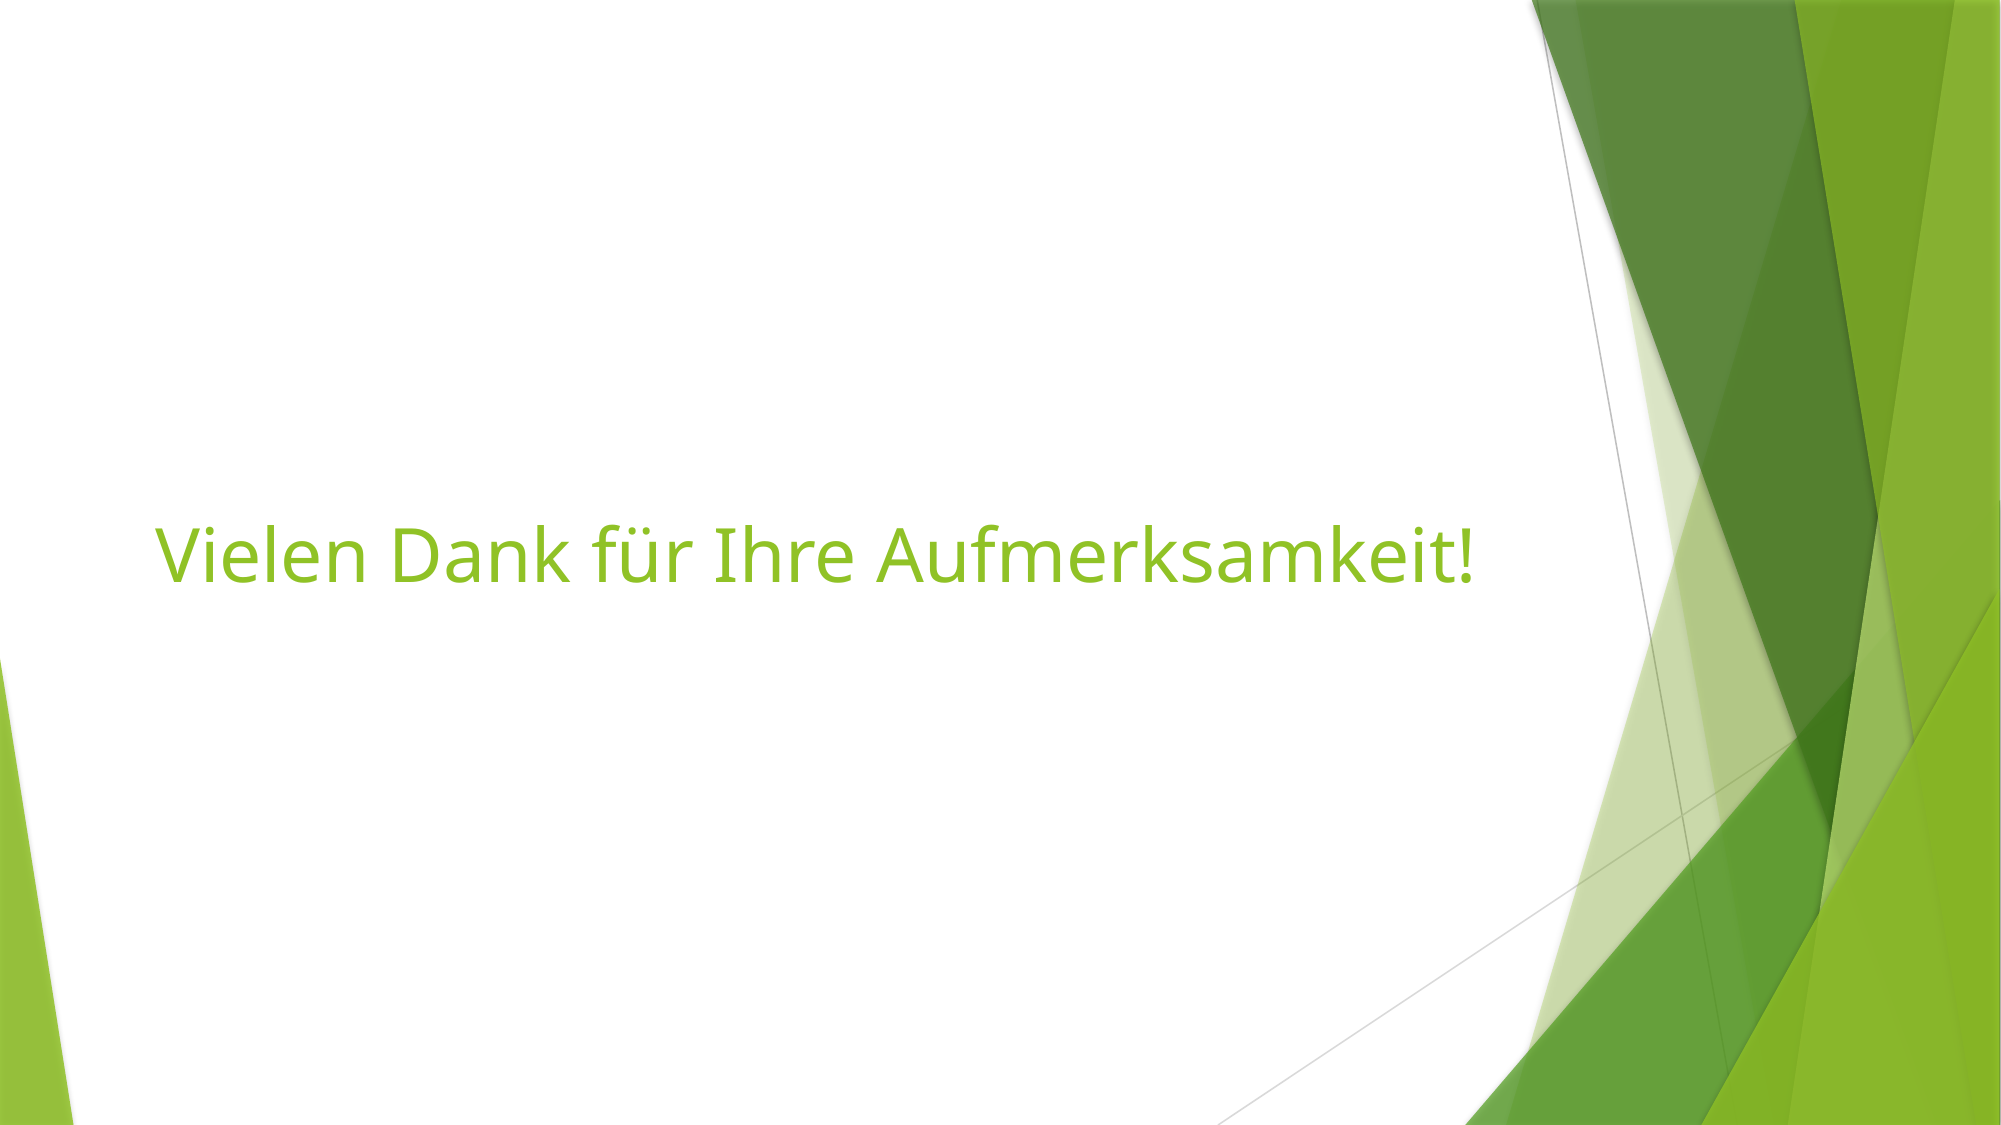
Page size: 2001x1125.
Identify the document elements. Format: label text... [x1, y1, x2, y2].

title Vielen Dank für Ihre Aufmerksamkeit! [111, 500, 1522, 718]
